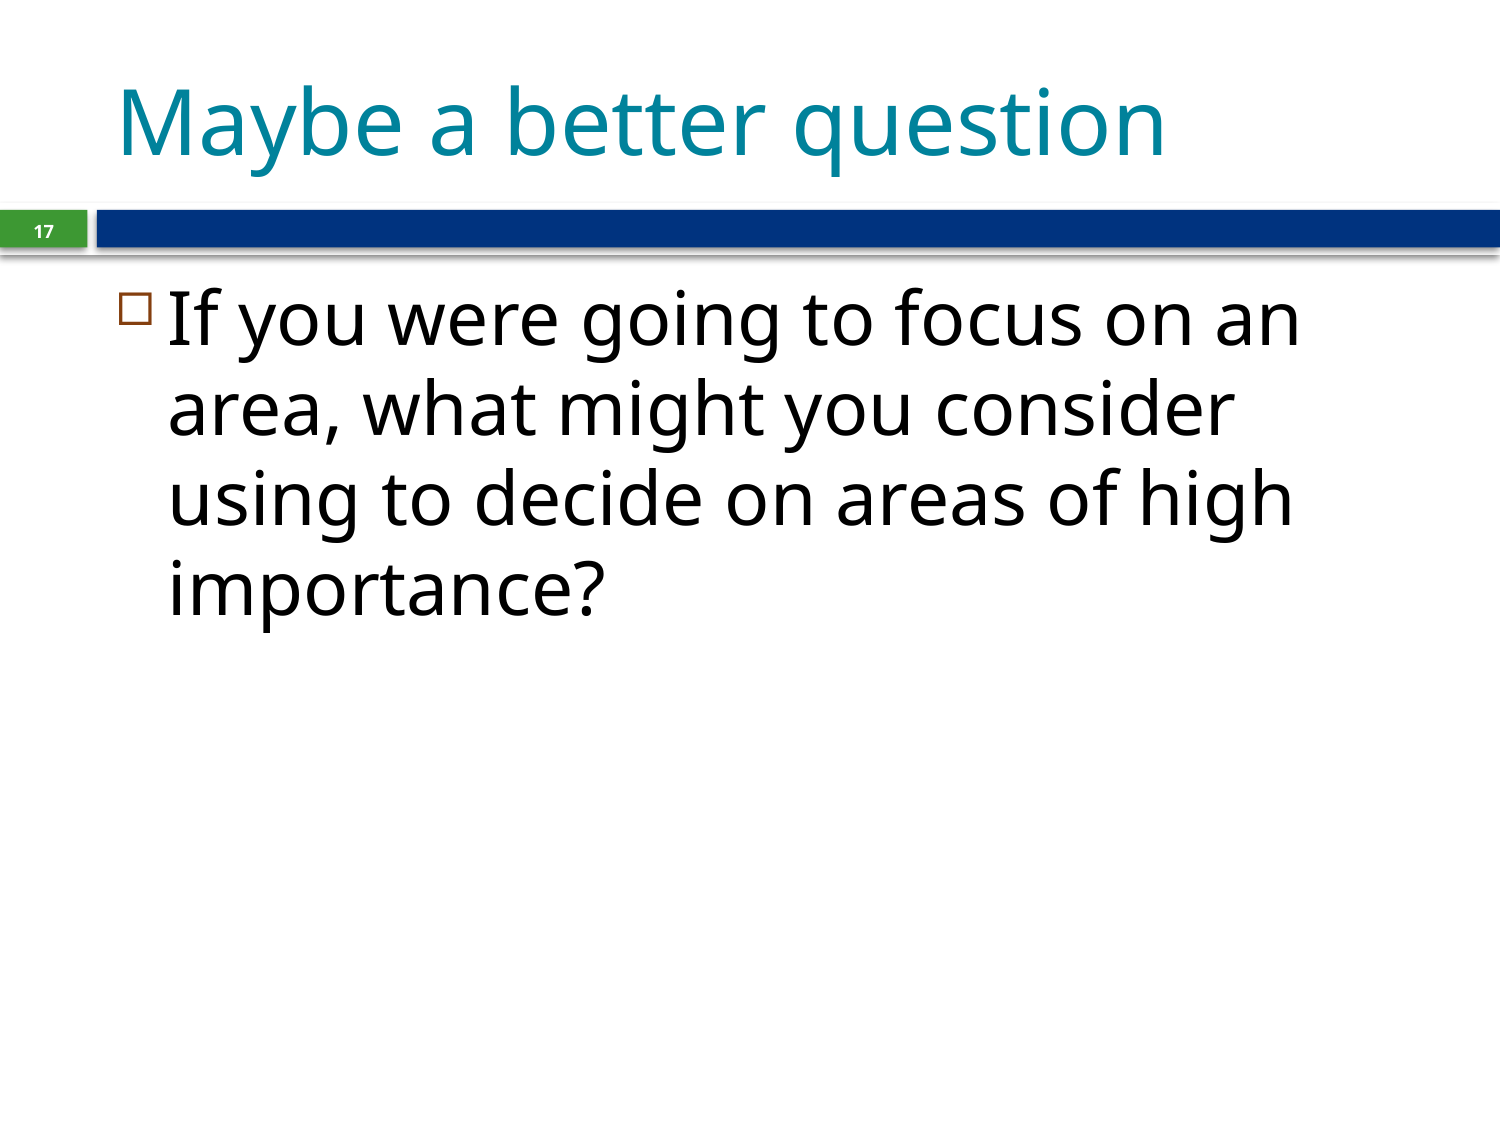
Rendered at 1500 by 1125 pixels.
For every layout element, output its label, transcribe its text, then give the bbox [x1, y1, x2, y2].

title Maybe a better question [100, 37, 1439, 201]
list If you were going to focus on an area, what might you consider using to decide on areas of high importance? [100, 262, 1439, 1001]
slide_number 17 [0, 212, 88, 253]
